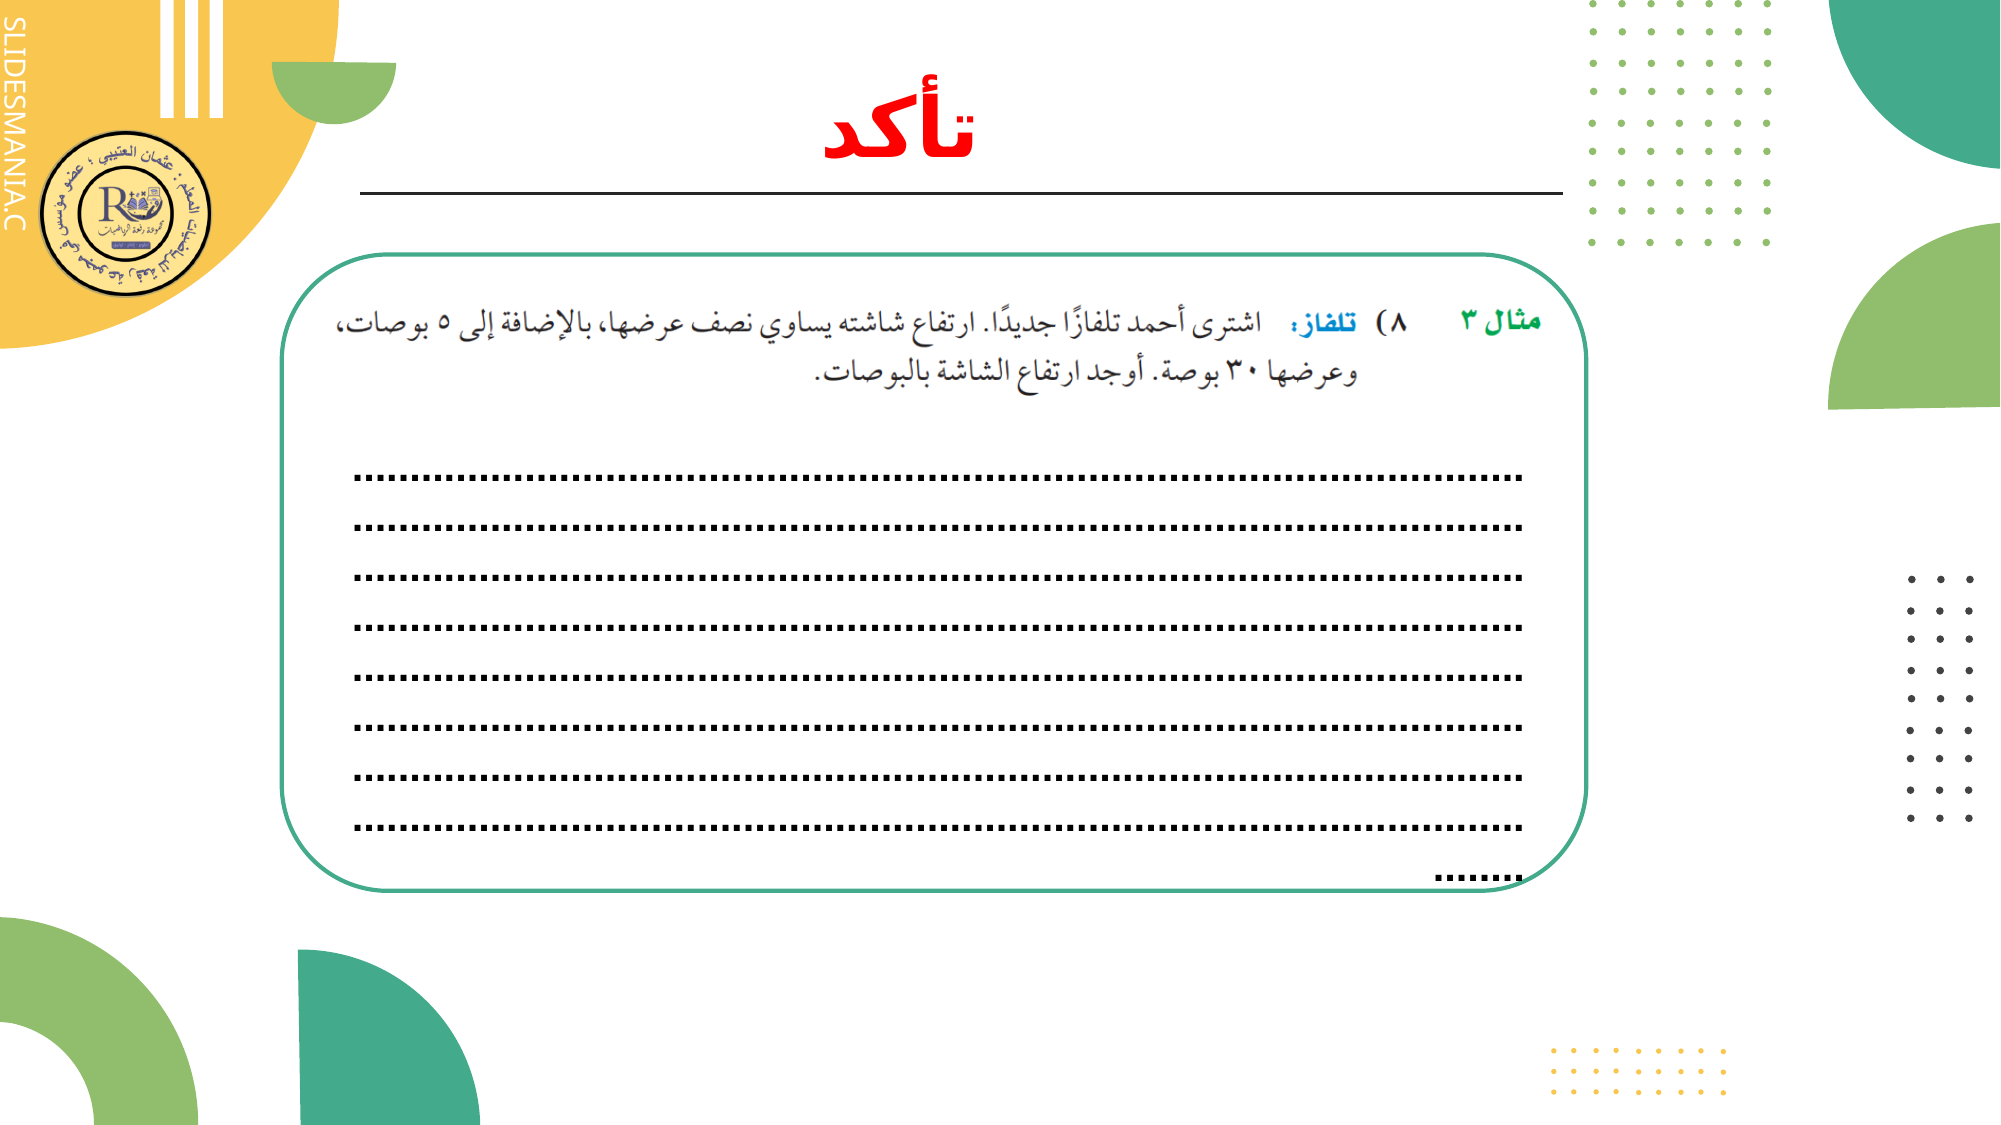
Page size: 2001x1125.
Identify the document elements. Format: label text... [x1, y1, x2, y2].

text_box ........................................................................................................................................................................................................................................................................................................................................................................................................................................................................................................................................................................................................................................................................................................................................................................................................................................................ [328, 432, 1540, 898]
picture [328, 295, 1555, 408]
text_box تأكد [805, 66, 995, 182]
picture [39, 131, 211, 297]
text_box [279, 252, 1589, 875]
